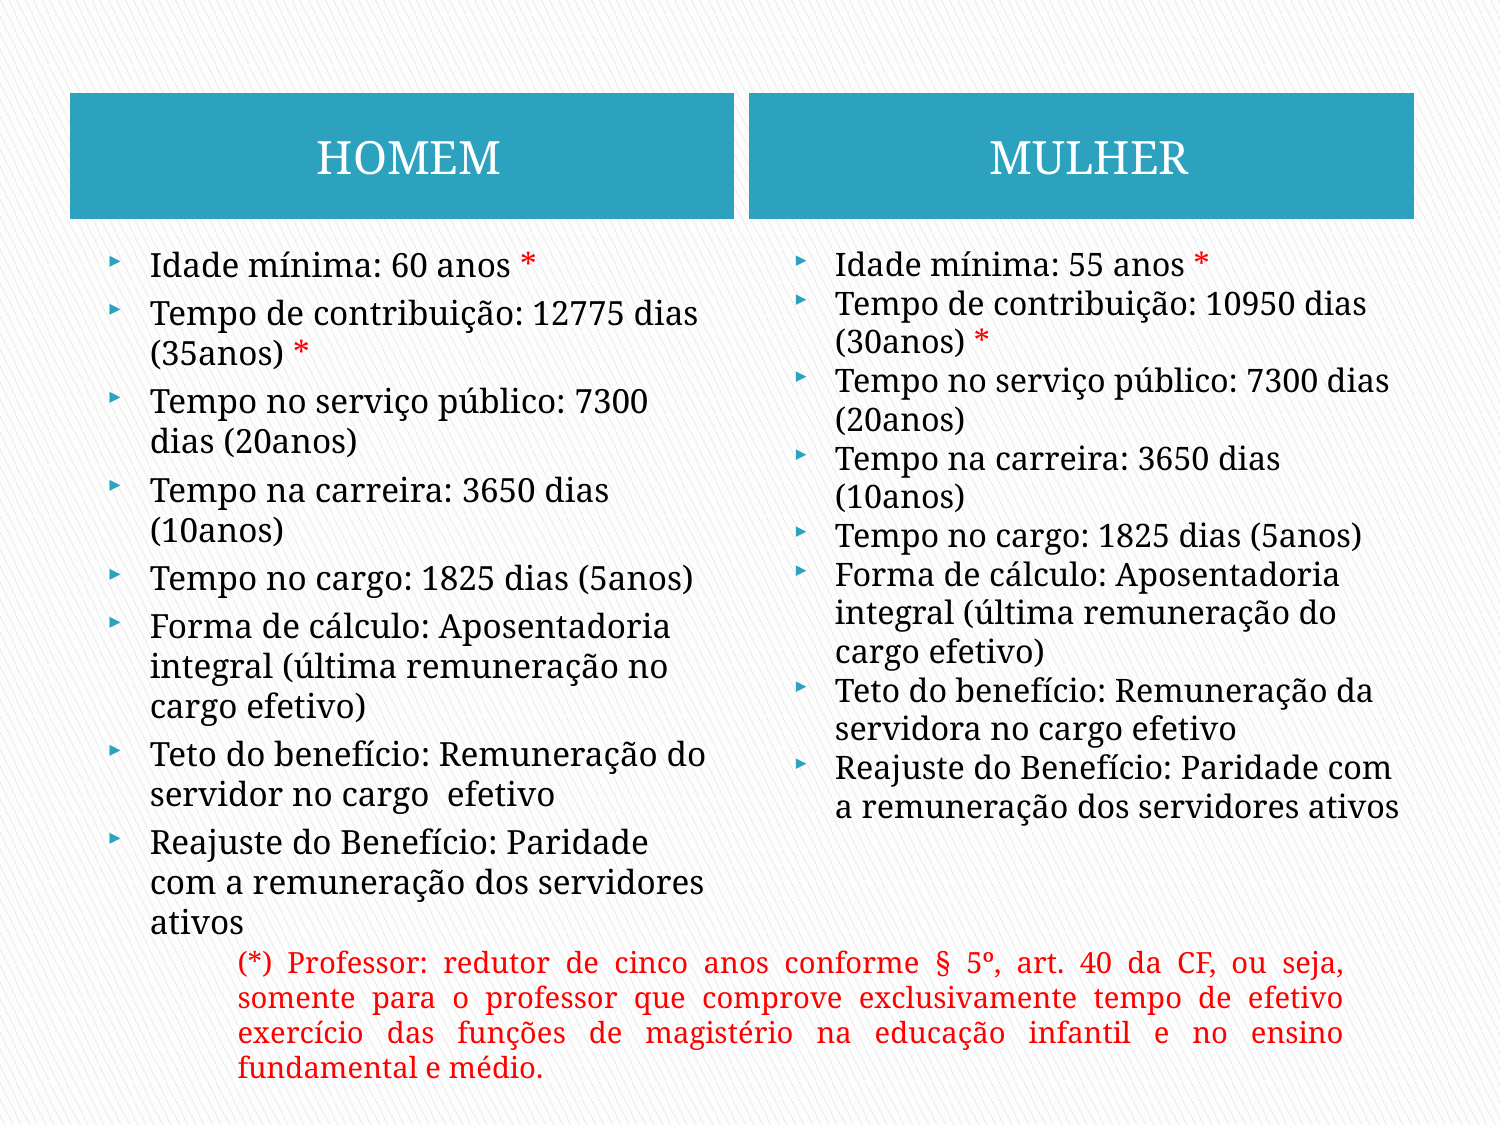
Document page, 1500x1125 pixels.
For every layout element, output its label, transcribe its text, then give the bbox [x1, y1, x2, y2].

text_box (*) Professor: redutor de cinco anos conforme § 5º, art. 40 da CF, ou seja, somente para o professor que comprove exclusivamente tempo de efetivo exercício das funções de magistério na educação infantil e no ensino fundamental e médio. [222, 937, 1360, 1092]
list MULHER [749, 93, 1414, 219]
list Idade mínima: 60 anos * Tempo de contribuição: 12775 dias (35anos) * Tempo no serviço público: 7300 dias (20anos) Tempo na carreira: 3650 dias (10anos) Tempo no cargo: 1825 dias (5anos) Forma de cálculo: Aposentadoria integral (última remuneração no cargo efetivo) Teto do benefício: Remuneração do servidor no cargo efetivo Reajuste do Benefício: Paridade com a remuneração dos servidores ativos [75, 236, 738, 884]
list HOMEM [70, 93, 734, 219]
list Idade mínima: 55 anos * Tempo de contribuição: 10950 dias (30anos) * Tempo no serviço público: 7300 dias (20anos) Tempo na carreira: 3650 dias (10anos) Tempo no cargo: 1825 dias (5anos) Forma de cálculo: Aposentadoria integral (última remuneração do cargo efetivo) Teto do benefício: Remuneração da servidora no cargo efetivo Reajuste do Benefício: Paridade com a remuneração dos servidores ativos [761, 236, 1425, 832]
